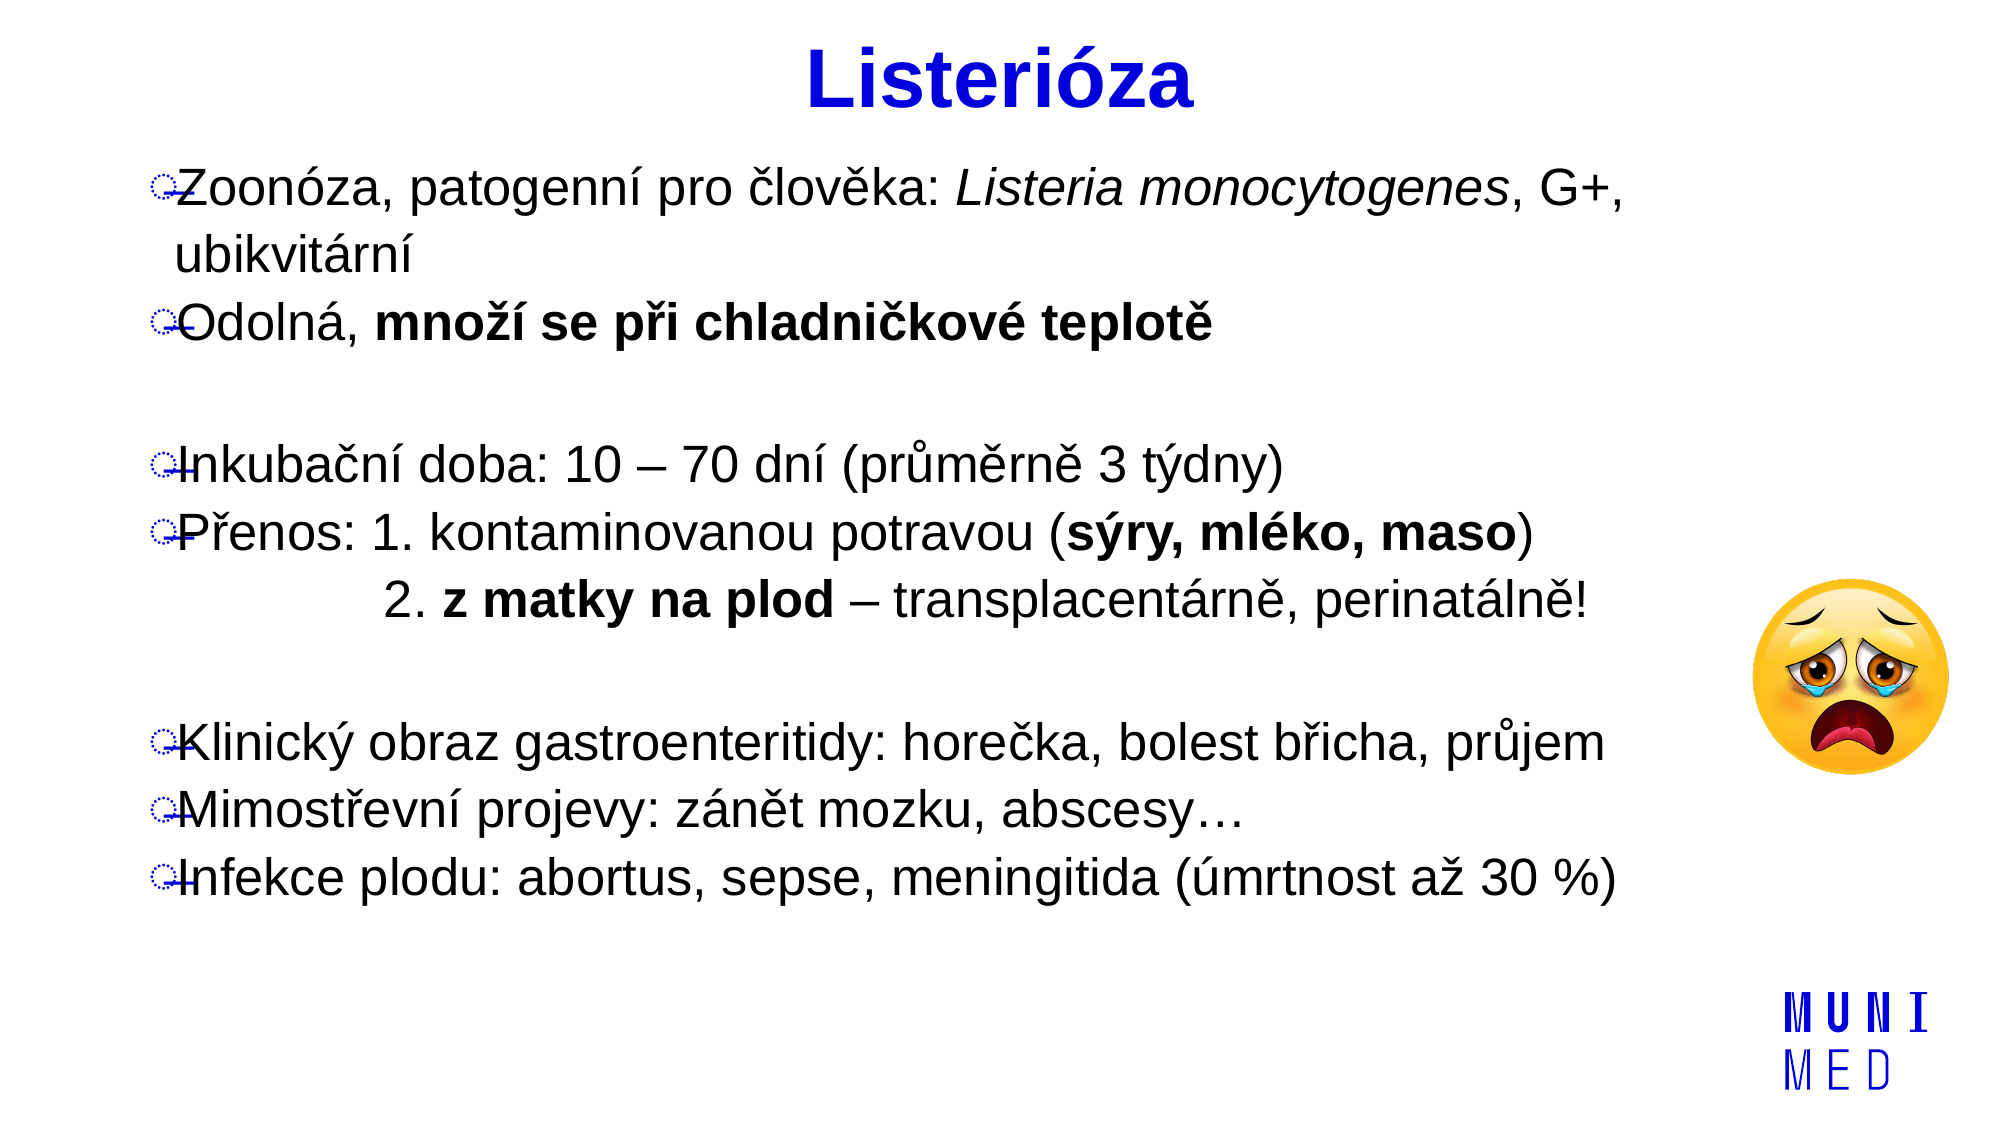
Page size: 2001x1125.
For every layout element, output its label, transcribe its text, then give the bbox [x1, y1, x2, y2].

title Listerióza [137, 40, 1863, 146]
list Zoonóza, patogenní pro člověka: Listeria monocytogenes, G+, ubikvitární Odolná, množí se při chladničkové teplotě Inkubační doba: 10 – 70 dní (průměrně 3 týdny) Přenos: 1. kontaminovanou potravou (sýry, mléko, maso) 2. z matky na plod – transplacentárně, perinatálně! Klinický obraz gastroenteritidy: horečka, bolest břicha, průjem Mimostřevní projevy: zánět mozku, abscesy… Infekce plodu: abortus, sepse, meningitida (úmrtnost až 30 %) [137, 148, 1863, 977]
picture [1745, 575, 1955, 780]
